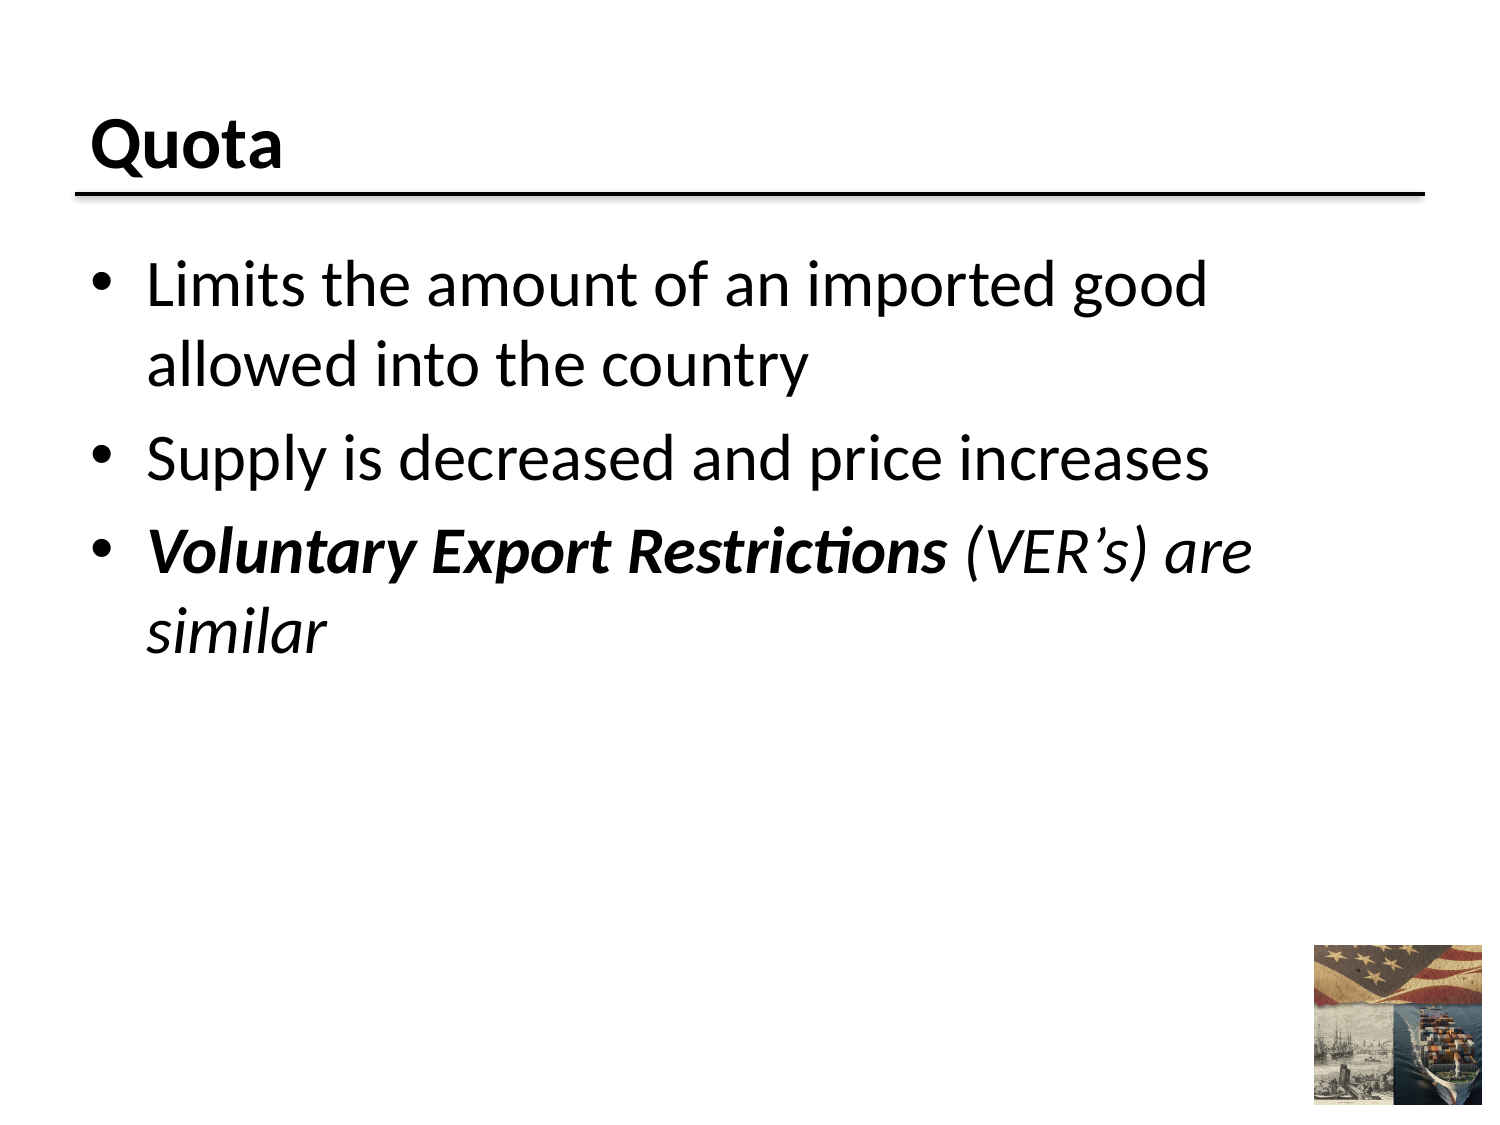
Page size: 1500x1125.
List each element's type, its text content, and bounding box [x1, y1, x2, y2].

list Limits the amount of an imported good allowed into the country Supply is decreased and price increases Voluntary Export Restrictions (VER’s) are similar [75, 232, 1425, 961]
picture [1314, 945, 1482, 1105]
title Quota [75, 45, 1425, 232]
